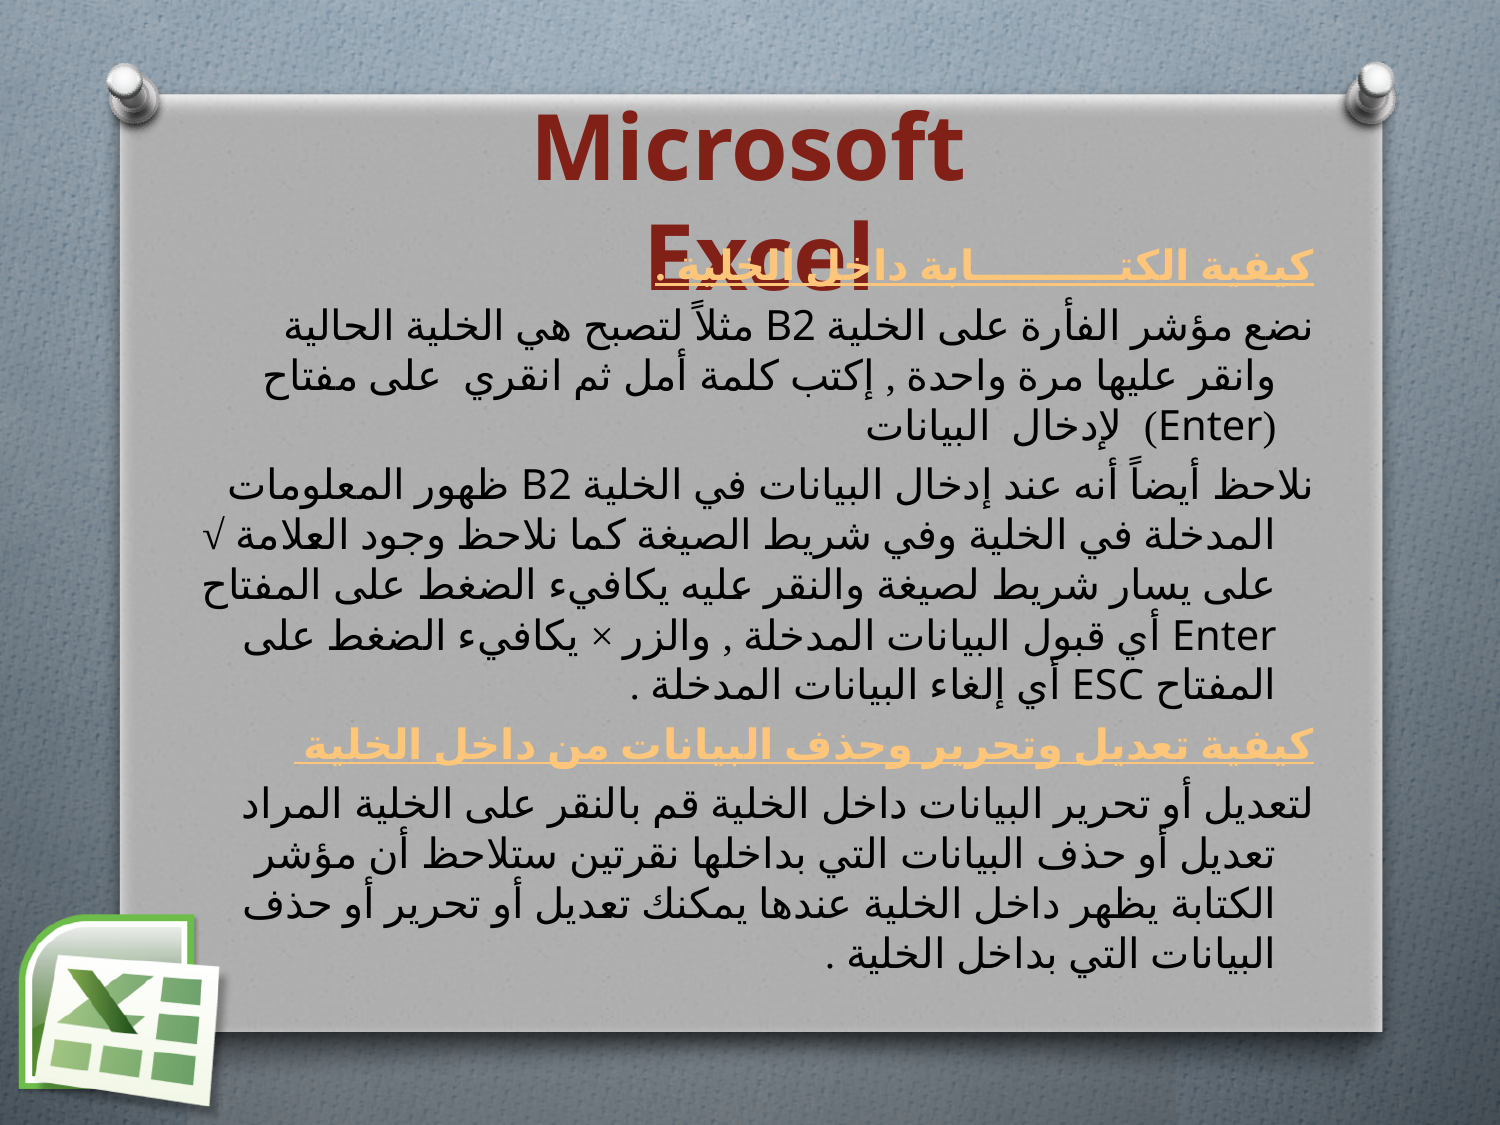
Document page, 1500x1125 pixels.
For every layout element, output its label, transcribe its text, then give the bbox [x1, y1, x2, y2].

text_box كيفية الكتــــــــــابة داخل الخلية . نضع مؤشر الفأرة على الخلية B2 مثلاً لتصبح هي الخلية الحالية وانقر عليها مرة واحدة , إكتب كلمة أمل ثم انقري على مفتاح (Enter) لإدخال البيانات نلاحظ أيضاً أنه عند إدخال البيانات في الخلية B2 ظهور المعلومات المدخلة في الخلية وفي شريط الصيغة كما نلاحظ وجود العلامة √ على يسار شريط لصيغة والنقر عليه يكافيء الضغط على المفتاح Enter أي قبول البيانات المدخلة , والزر × يكافيء الضغط على المفتاح ESC أي إلغاء البيانات المدخلة . كيفية تعديل وتحرير وحذف البيانات من داخل الخلية لتعديل أو تحرير البيانات داخل الخلية قم بالنقر على الخلية المراد تعديل أو حذف البيانات التي بداخلها نقرتين ستلاحظ أن مؤشر الكتابة يظهر داخل الخلية عندها يمكنك تعديل أو تحرير أو حذف البيانات التي بداخل الخلية . [171, 231, 1329, 1000]
text_box Microsoft Excel [419, 81, 1078, 231]
picture [0, 888, 237, 1125]
picture [75, 29, 198, 153]
picture [1317, 35, 1439, 156]
